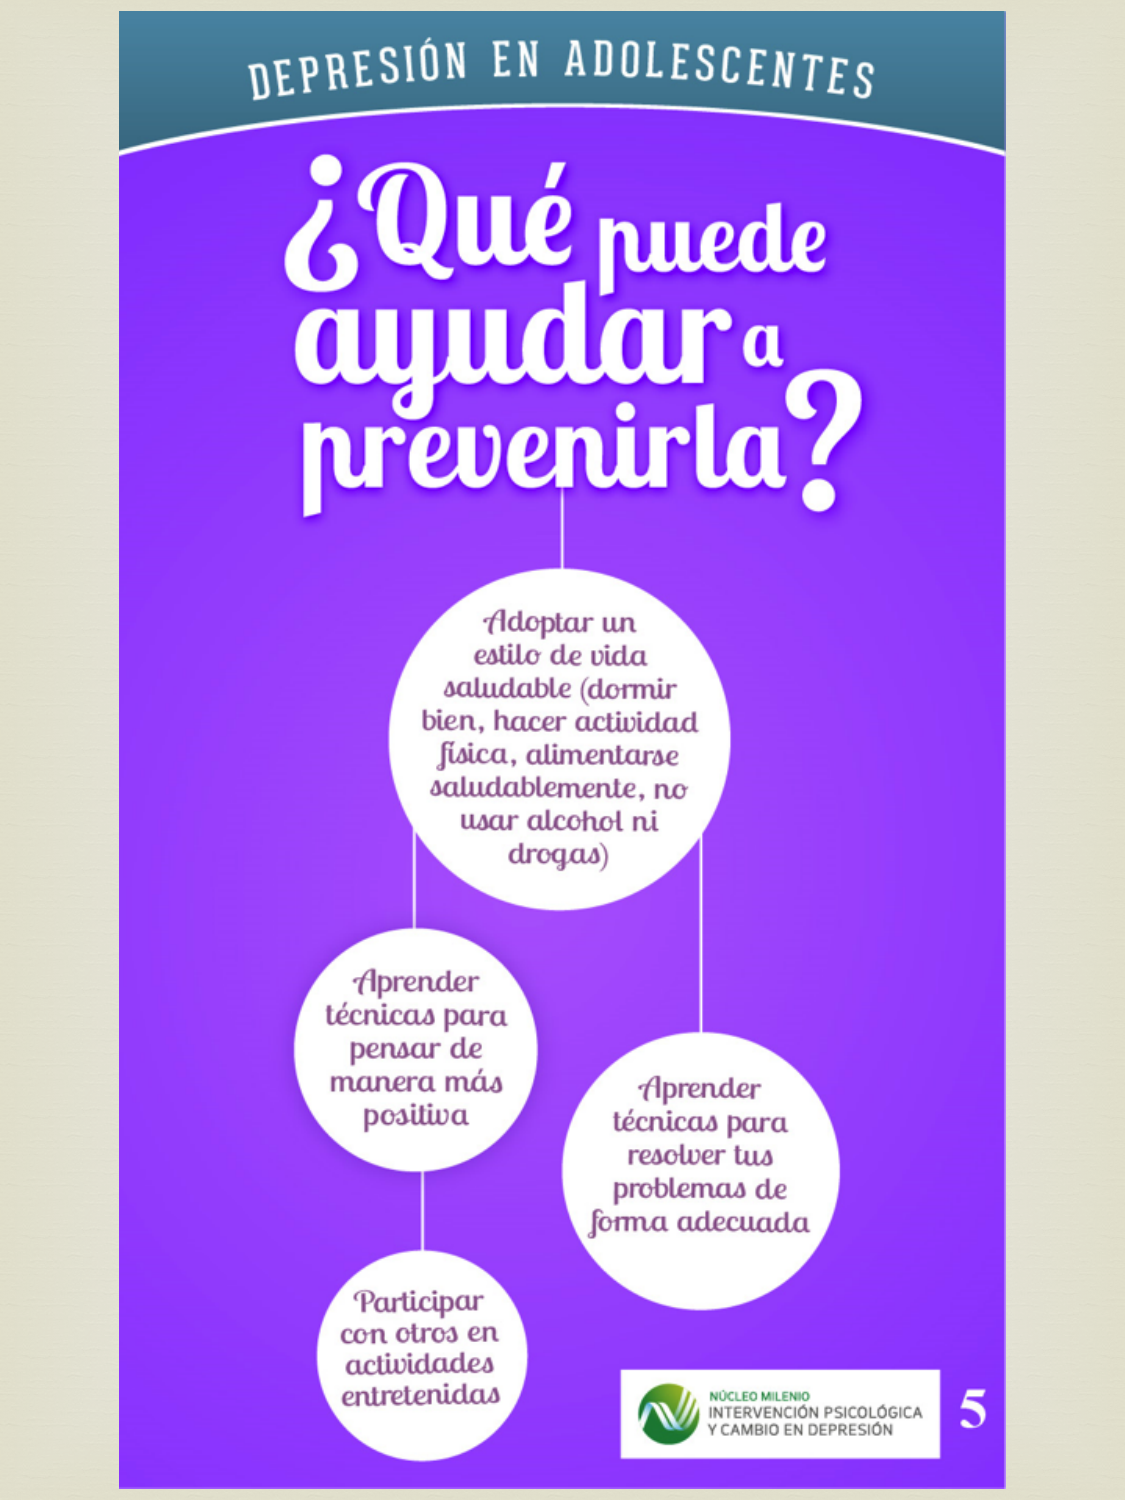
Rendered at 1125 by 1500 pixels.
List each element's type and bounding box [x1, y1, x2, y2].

picture [118, 10, 1007, 1489]
